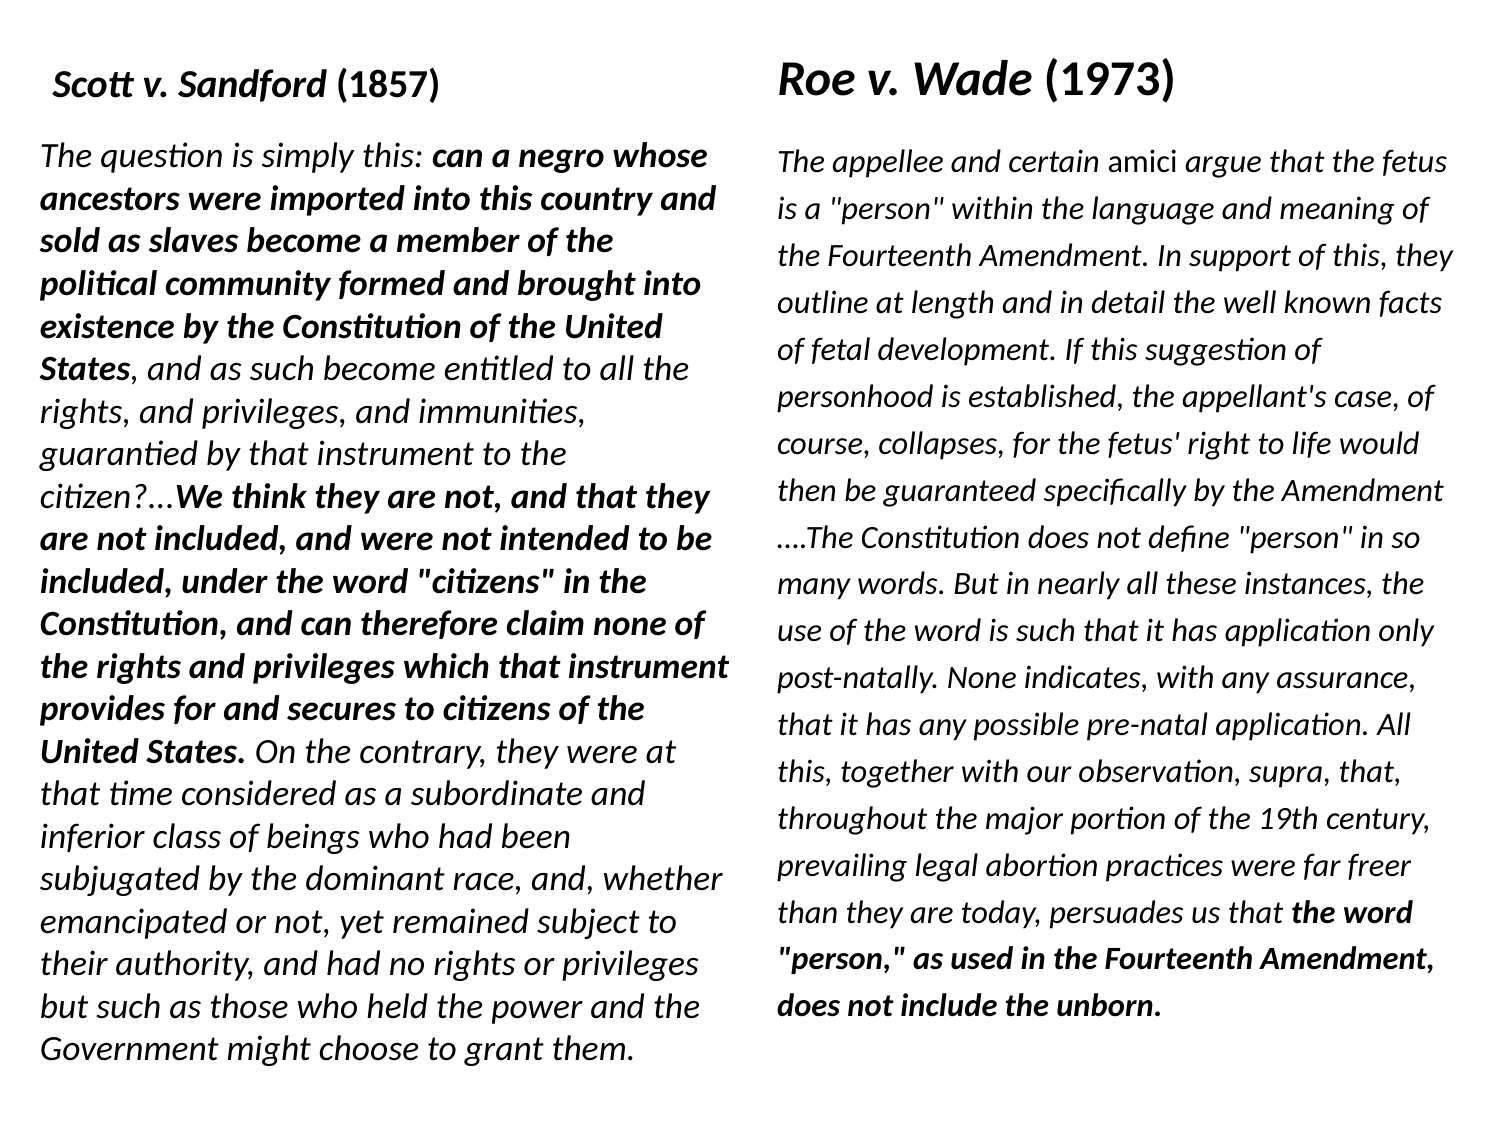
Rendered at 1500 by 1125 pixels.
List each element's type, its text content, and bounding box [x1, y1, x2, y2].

list The question is simply this: can a negro whose ancestors were imported into this country and sold as slaves become a member of the political community formed and brought into existence by the Constitution of the United States, and as such become entitled to all the rights, and privileges, and immunities, guarantied by that instrument to the citizen?...We think they are not, and that they are not included, and were not intended to be included, under the word "citizens" in the Constitution, and can therefore claim none of the rights and privileges which that instrument provides for and secures to citizens of the United States. On the contrary, they were at that time considered as a subordinate and inferior class of beings who had been subjugated by the dominant race, and, whether emancipated or not, yet remained subject to their authority, and had no rights or privileges but such as those who held the power and the Government might choose to grant them. [24, 125, 750, 1088]
list The appellee and certain amici argue that the fetus is a "person" within the language and meaning of the Fourteenth Amendment. In support of this, they outline at length and in detail the well known facts of fetal development. If this suggestion of personhood is established, the appellant's case, of course, collapses, for the fetus' right to life would then be guaranteed specifically by the Amendment ….The Constitution does not define "person" in so many words. But in nearly all these instances, the use of the word is such that it has application only post-natally. None indicates, with any assurance, that it has any possible pre-natal application. All this, together with our observation, supra, that, throughout the major portion of the 19th century, prevailing legal abortion practices were far freer than they are today, persuades us that the word "person," as used in the Fourteenth Amendment, does not include the unborn. [761, 125, 1475, 1088]
list Scott v. Sandford (1857) [37, 50, 738, 113]
list Roe v. Wade (1973) [762, 37, 1426, 113]
